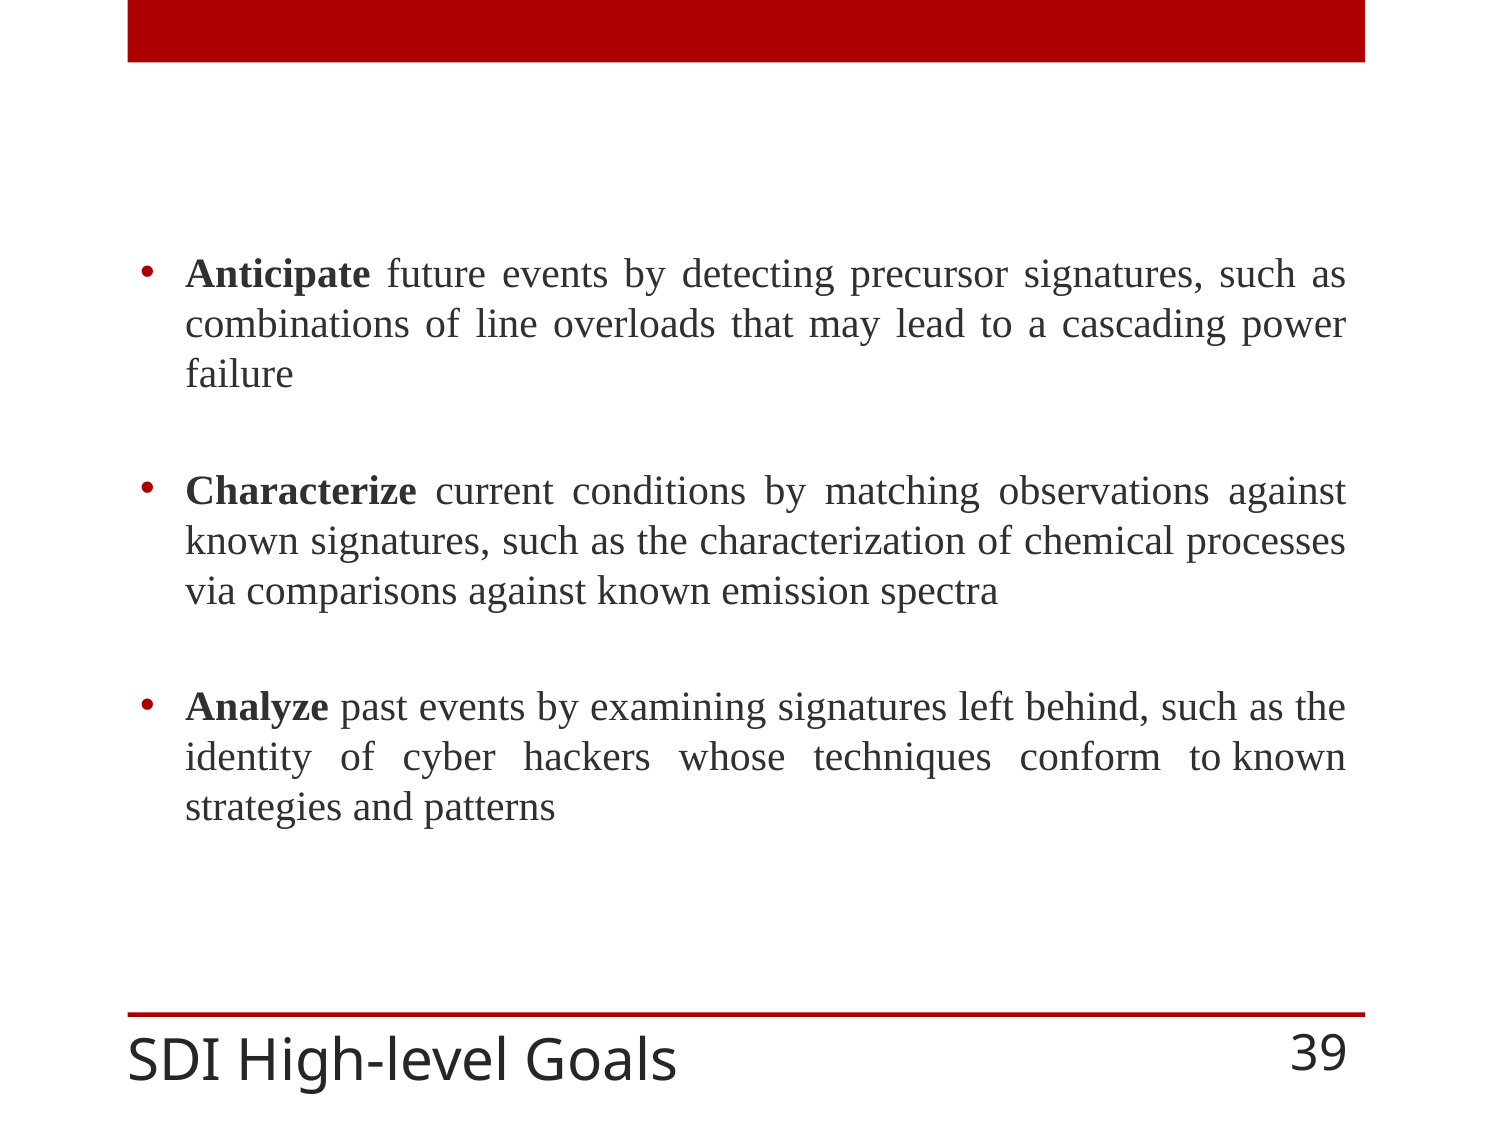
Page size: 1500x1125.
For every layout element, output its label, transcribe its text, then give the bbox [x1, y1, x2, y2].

slide_number 39 [1237, 1025, 1363, 1085]
list Anticipate future events by detecting precursor signatures, such as combinations of line overloads that may lead to a cascading power failure Characterize current conditions by matching observations against known signatures, such as the characterization of chemical processes via comparisons against known emission spectra Analyze past events by examining signatures left behind, such as the identity of cyber hackers whose techniques conform to known strategies and patterns [125, 112, 1363, 788]
title SDI High-level Goals [112, 999, 1225, 1100]
